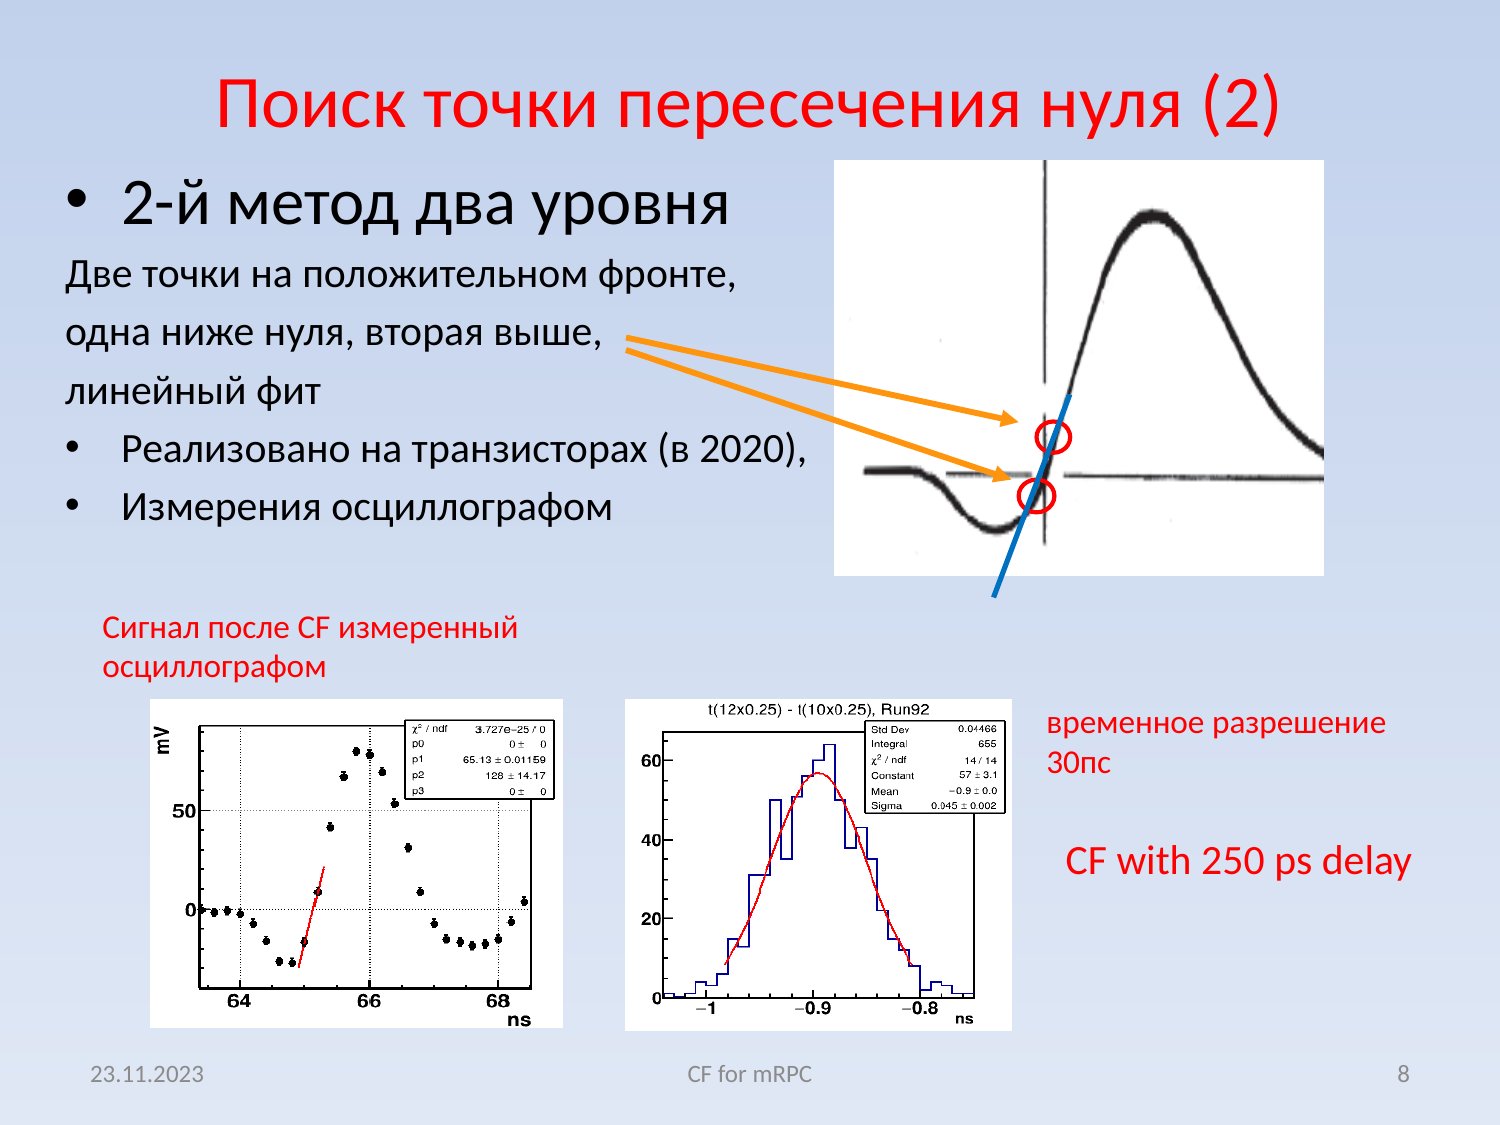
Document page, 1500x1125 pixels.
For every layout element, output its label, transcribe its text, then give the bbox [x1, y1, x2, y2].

text_box Сигнал после CF измеренный осциллографом [87, 597, 575, 692]
title Поиск точки пересечения нуля (2) [75, 45, 1425, 149]
picture [833, 160, 1324, 576]
picture [149, 699, 563, 1028]
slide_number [75, 1042, 425, 1103]
list 2-й метод два уровня Две точки на положительном фронте, одна ниже нуля, вторая выше, линейный фит Реализовано на транзисторах (в 2020), Измерения осциллографом [50, 149, 1425, 1005]
slide_number 8 [1074, 1042, 1425, 1103]
text_box временное разрешение 30пс [1031, 693, 1438, 788]
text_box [993, 394, 1070, 598]
picture [625, 699, 1012, 1031]
footer CF for mRPC [512, 1042, 988, 1103]
text_box CF with 250 ps delay [1050, 825, 1438, 890]
